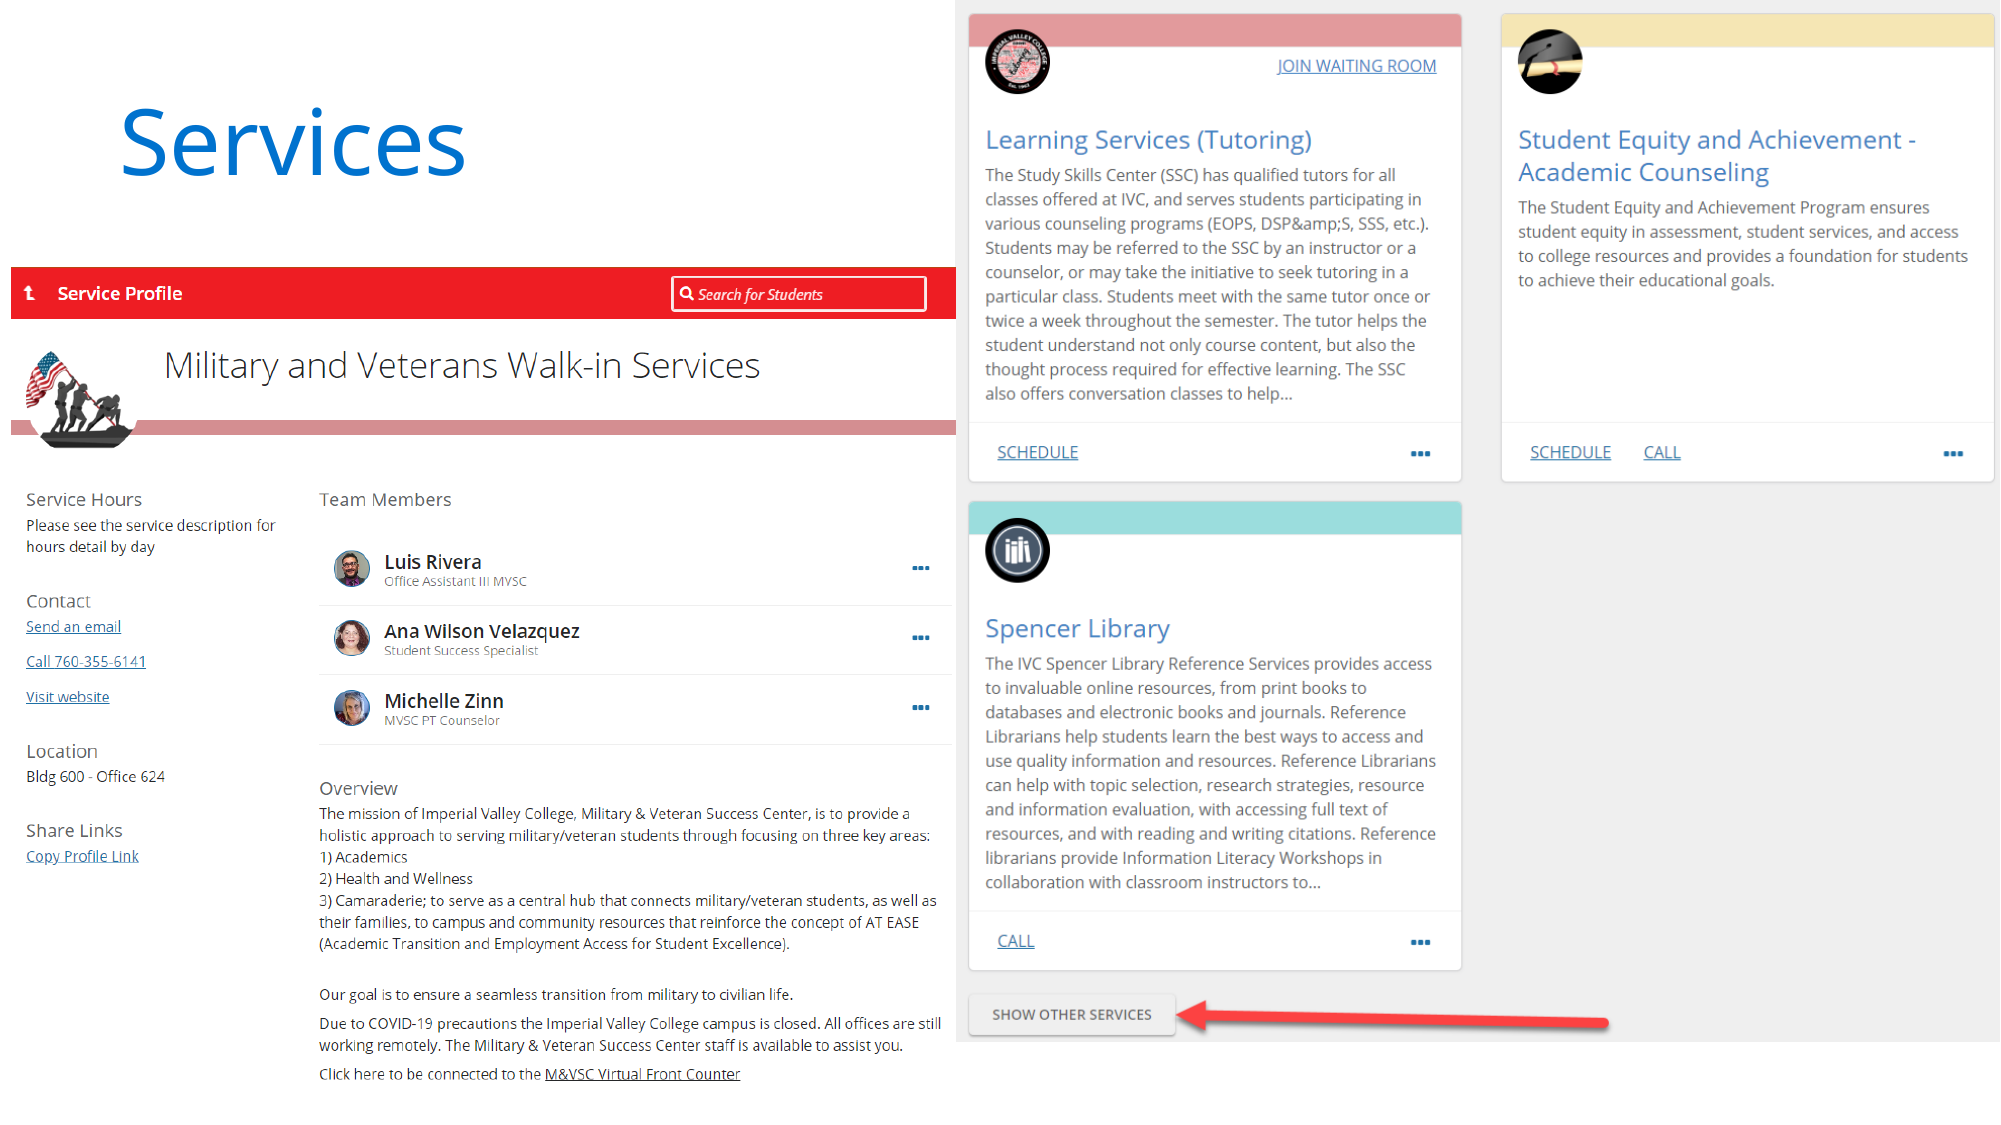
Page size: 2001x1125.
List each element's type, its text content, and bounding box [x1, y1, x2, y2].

picture [11, 0, 2000, 1089]
title Services [104, 68, 761, 224]
